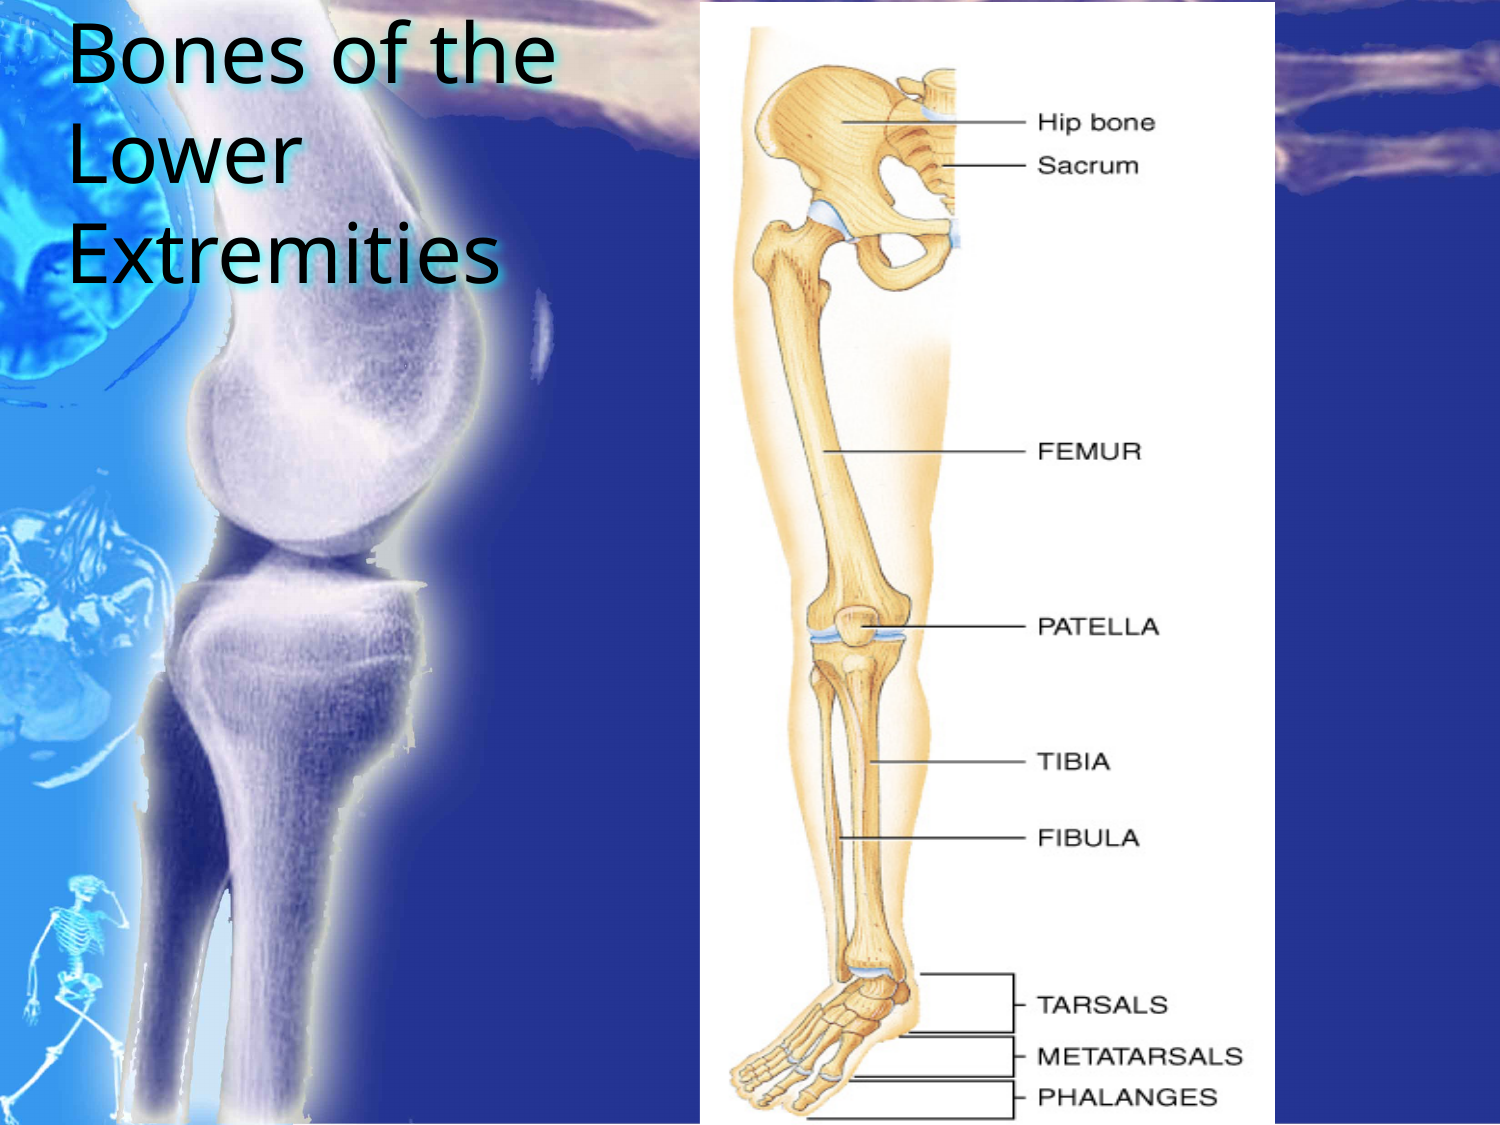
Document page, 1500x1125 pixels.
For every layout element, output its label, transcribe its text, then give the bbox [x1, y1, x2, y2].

title Bones of the Lower Extremities [49, 0, 676, 301]
picture [0, 0, 1500, 1125]
